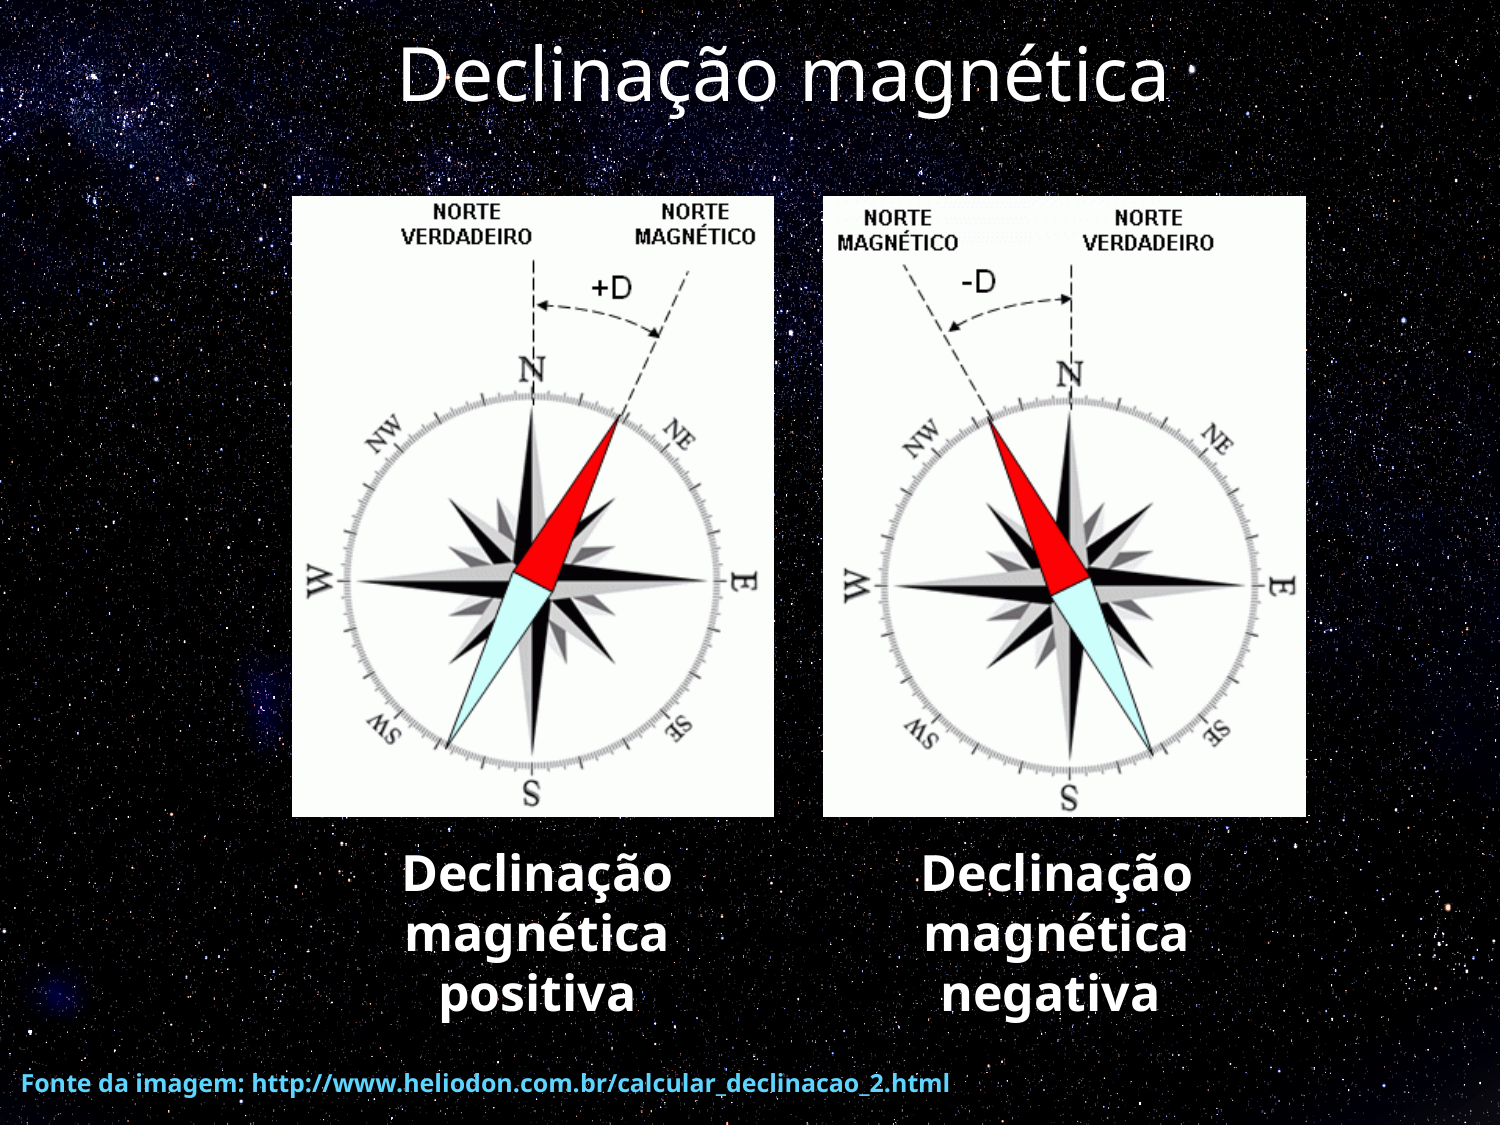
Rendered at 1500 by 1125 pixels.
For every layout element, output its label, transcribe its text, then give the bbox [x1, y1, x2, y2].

text_box Declinação magnética [29, 19, 1388, 207]
text_box Fonte da imagem: http://www.heliodon.com.br/calcular_declinacao_2.html [5, 1060, 1176, 1106]
text_box Declinação magnética negativa [809, 834, 1306, 1029]
text_box Declinação magnética positiva [289, 834, 786, 1029]
picture [0, 0, 1500, 1125]
